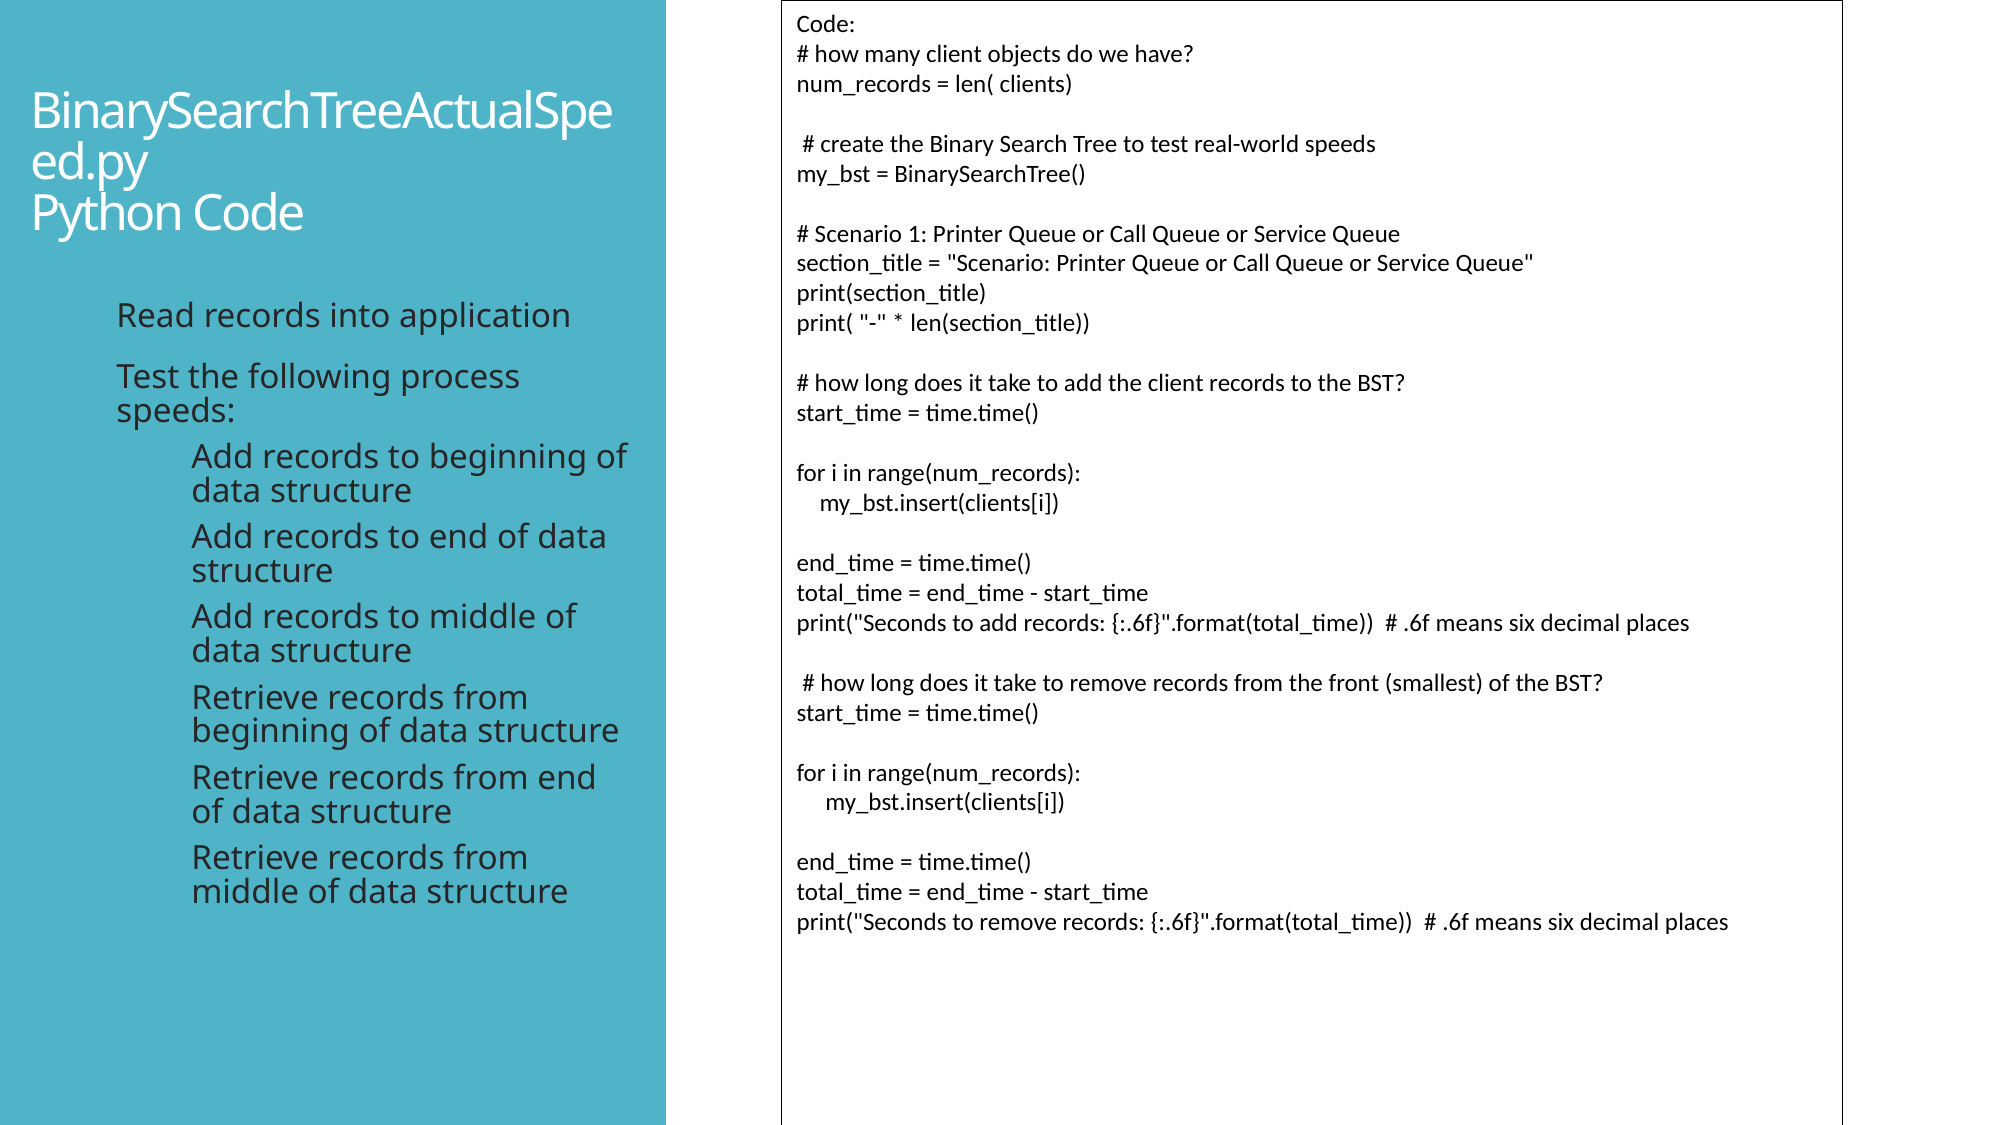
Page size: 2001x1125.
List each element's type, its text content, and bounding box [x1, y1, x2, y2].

text_box [0, 0, 667, 1125]
list Read records into application Test the following process speeds: Add records to beginning of data structure Add records to end of data structure Add records to middle of data structure Retrieve records from beginning of data structure Retrieve records from end of data structure Retrieve records from middle of data structure [54, 244, 648, 966]
text_box Code: # how many client objects do we have? num_records = len( clients) # create the Binary Search Tree to test real-world speeds my_bst = BinarySearchTree() # Scenario 1: Printer Queue or Call Queue or Service Queue section_title = "Scenario: Printer Queue or Call Queue or Service Queue" print(section_title) print( "-" * len(section_title)) # how long does it take to add the client records to the BST? start_time = time.time() for i in range(num_records): my_bst.insert(clients[i]) end_time = time.time() total_time = end_time - start_time print("Seconds to add records: {:.6f}".format(total_time)) # .6f means six decimal places # how long does it take to remove records from the front (smallest) of the BST? start_time = time.time() for i in range(num_records): my_bst.insert(clients[i]) end_time = time.time() total_time = end_time - start_time print("Seconds to remove records: {:.6f}".format(total_time)) # .6f means six decimal places [781, 0, 1843, 1125]
title BinarySearchTreeActualSpeed.py Python Code [15, 61, 648, 266]
